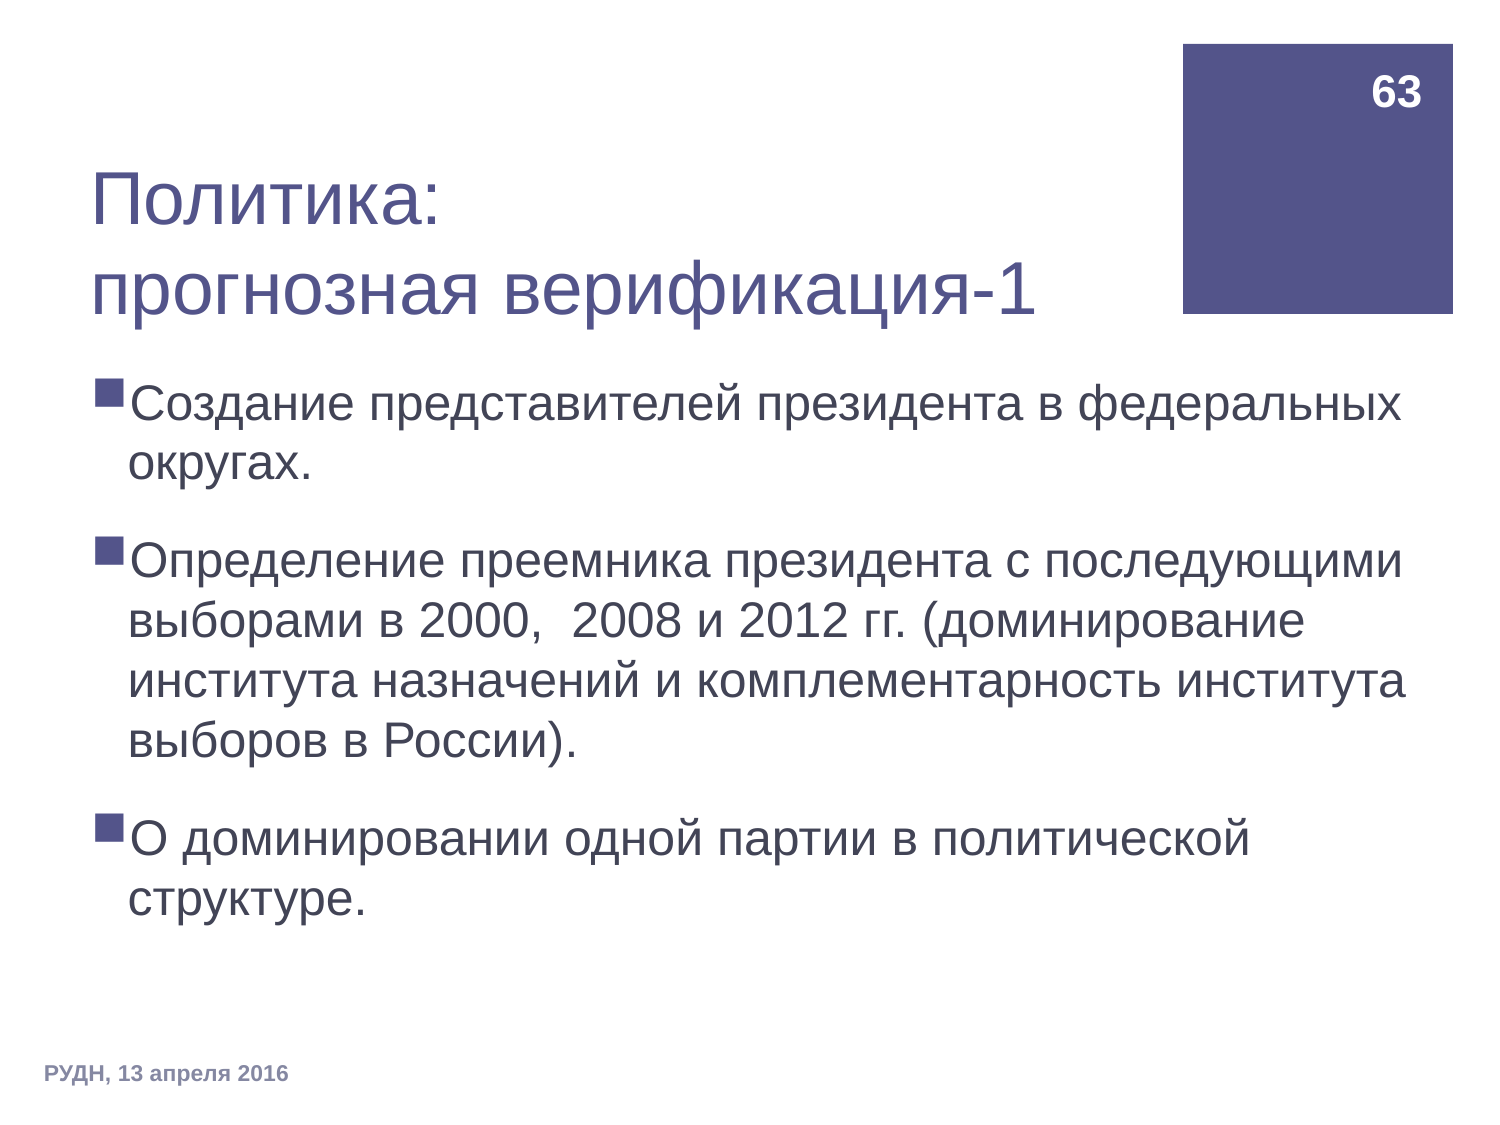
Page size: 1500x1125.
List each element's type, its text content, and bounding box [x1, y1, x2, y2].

slide_number 63 [1354, 59, 1438, 120]
list Создание представителей президента в федеральных округах. Определение преемника президента с последующими выборами в 2000, 2008 и 2012 гг. (доминирование института назначений и комплементарность института выборов в России). О доминировании одной партии в политической структуре. [75, 362, 1438, 1005]
title Политика: прогнозная верификация-1 [75, 149, 1143, 338]
footer РУДН, 13 апреля 2016 [28, 1042, 1015, 1103]
